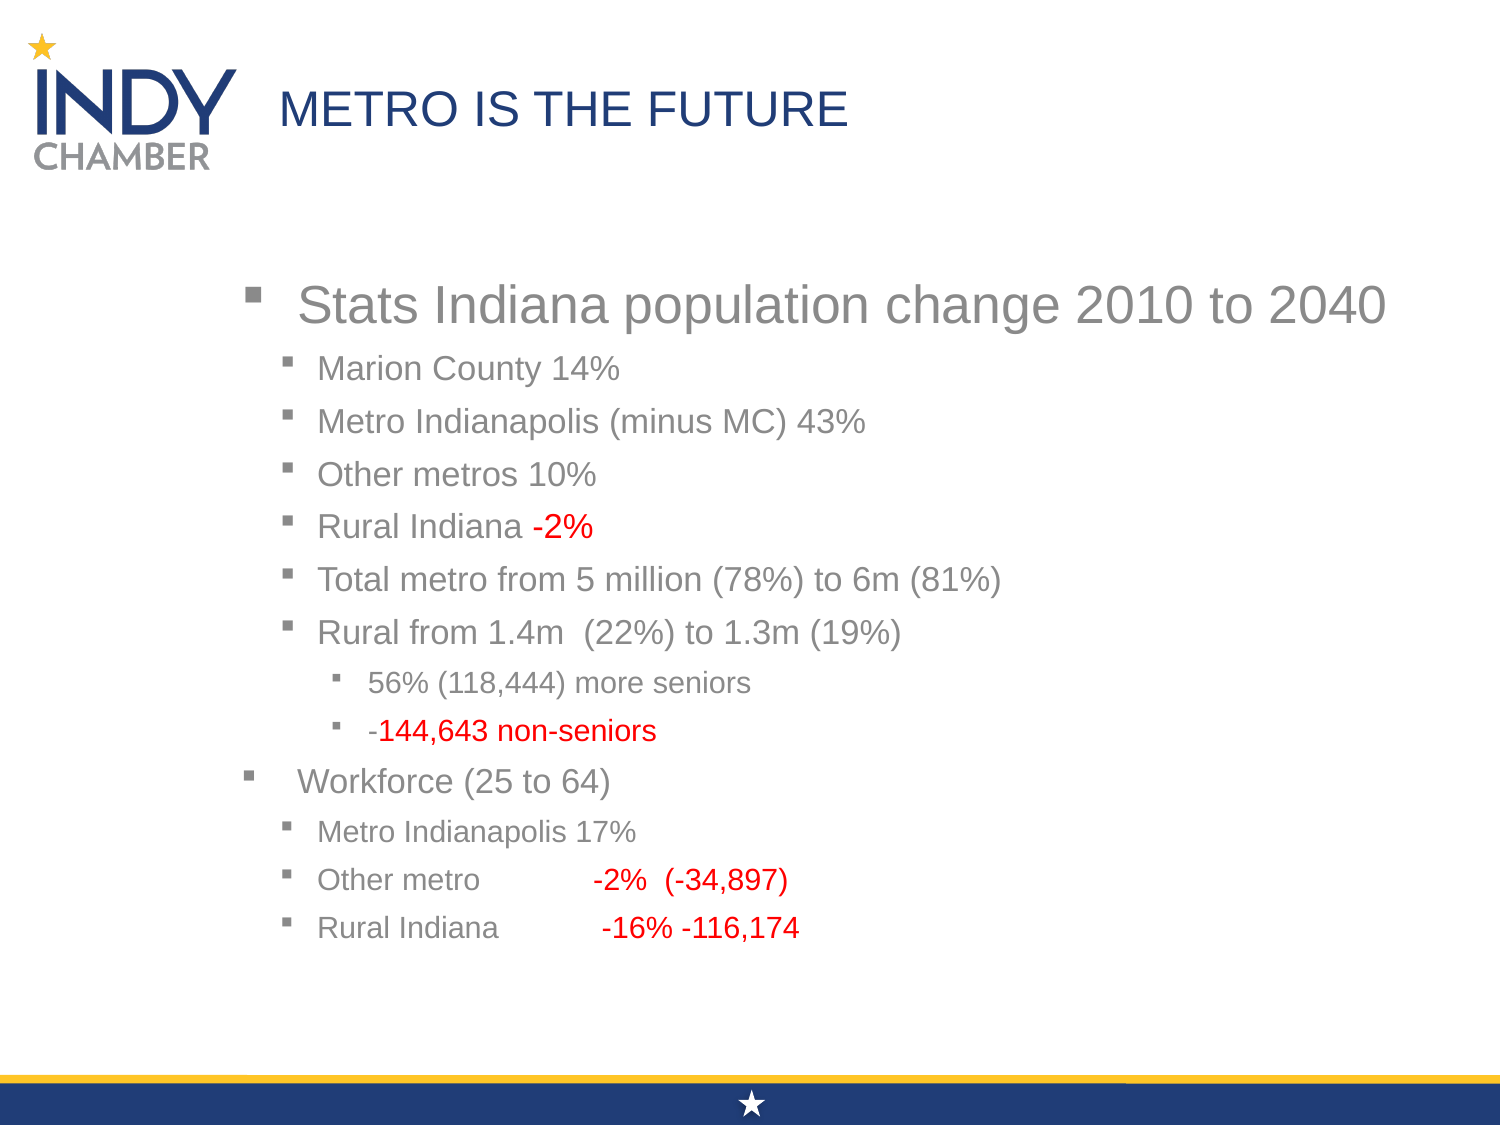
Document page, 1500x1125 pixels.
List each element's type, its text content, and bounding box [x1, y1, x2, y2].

title Metro is the Future [263, 58, 1425, 155]
list Stats Indiana population change 2010 to 2040 Marion County 14% Metro Indianapolis (minus MC) 43% Other metros 10% Rural Indiana -2% Total metro from 5 million (78%) to 6m (81%) Rural from 1.4m (22%) to 1.3m (19%) 56% (118,444) more seniors -144,643 non-seniors Workforce (25 to 64) Metro Indianapolis 17% Other metro -2% (-34,897) Rural Indiana -16% -116,174 [226, 262, 1425, 1005]
